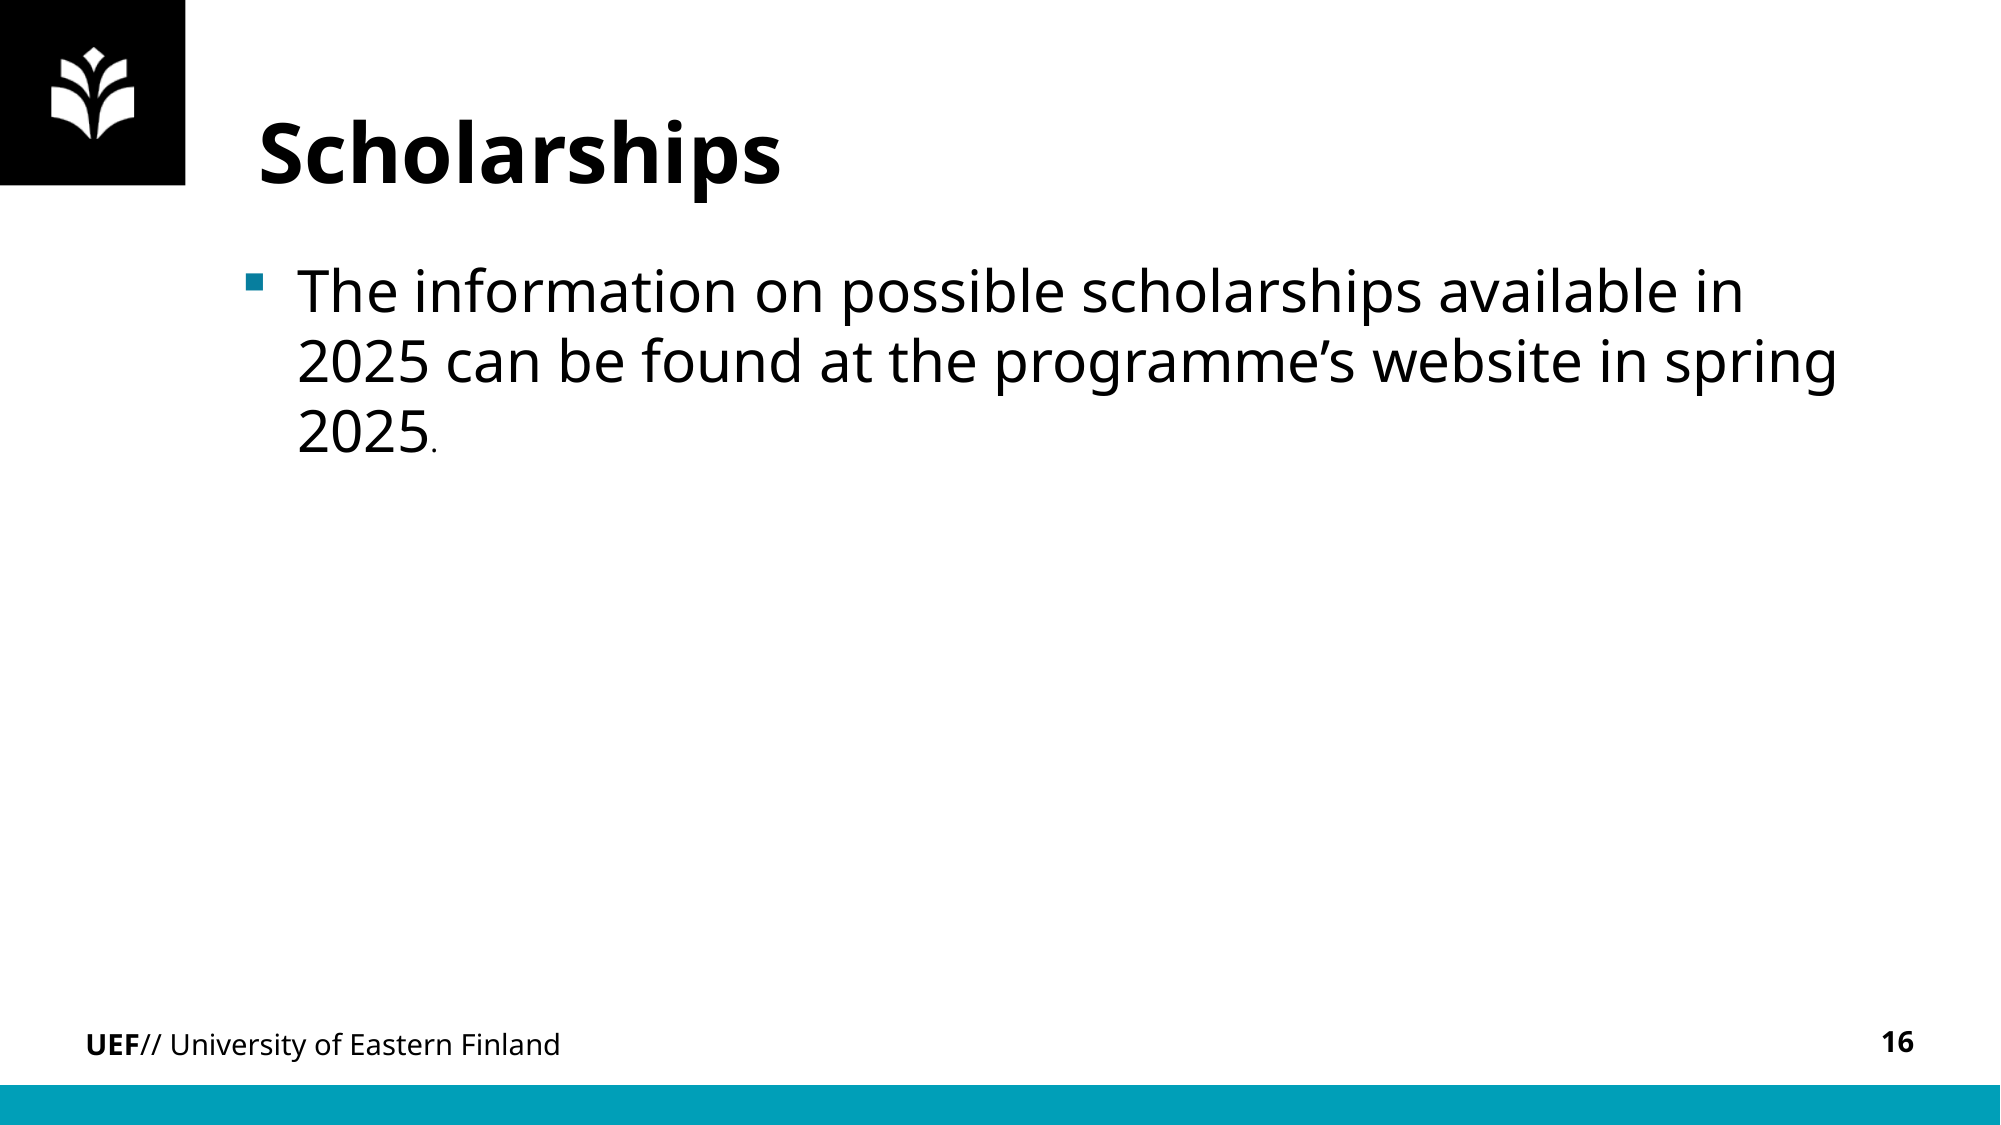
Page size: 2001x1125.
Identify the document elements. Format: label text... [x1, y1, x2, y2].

title Scholarships [243, 107, 1914, 274]
slide_number 16 [1827, 1019, 1930, 1067]
list The information on possible scholarships available in 2025 can be found at the programme’s website in spring 2025. [225, 246, 1896, 933]
